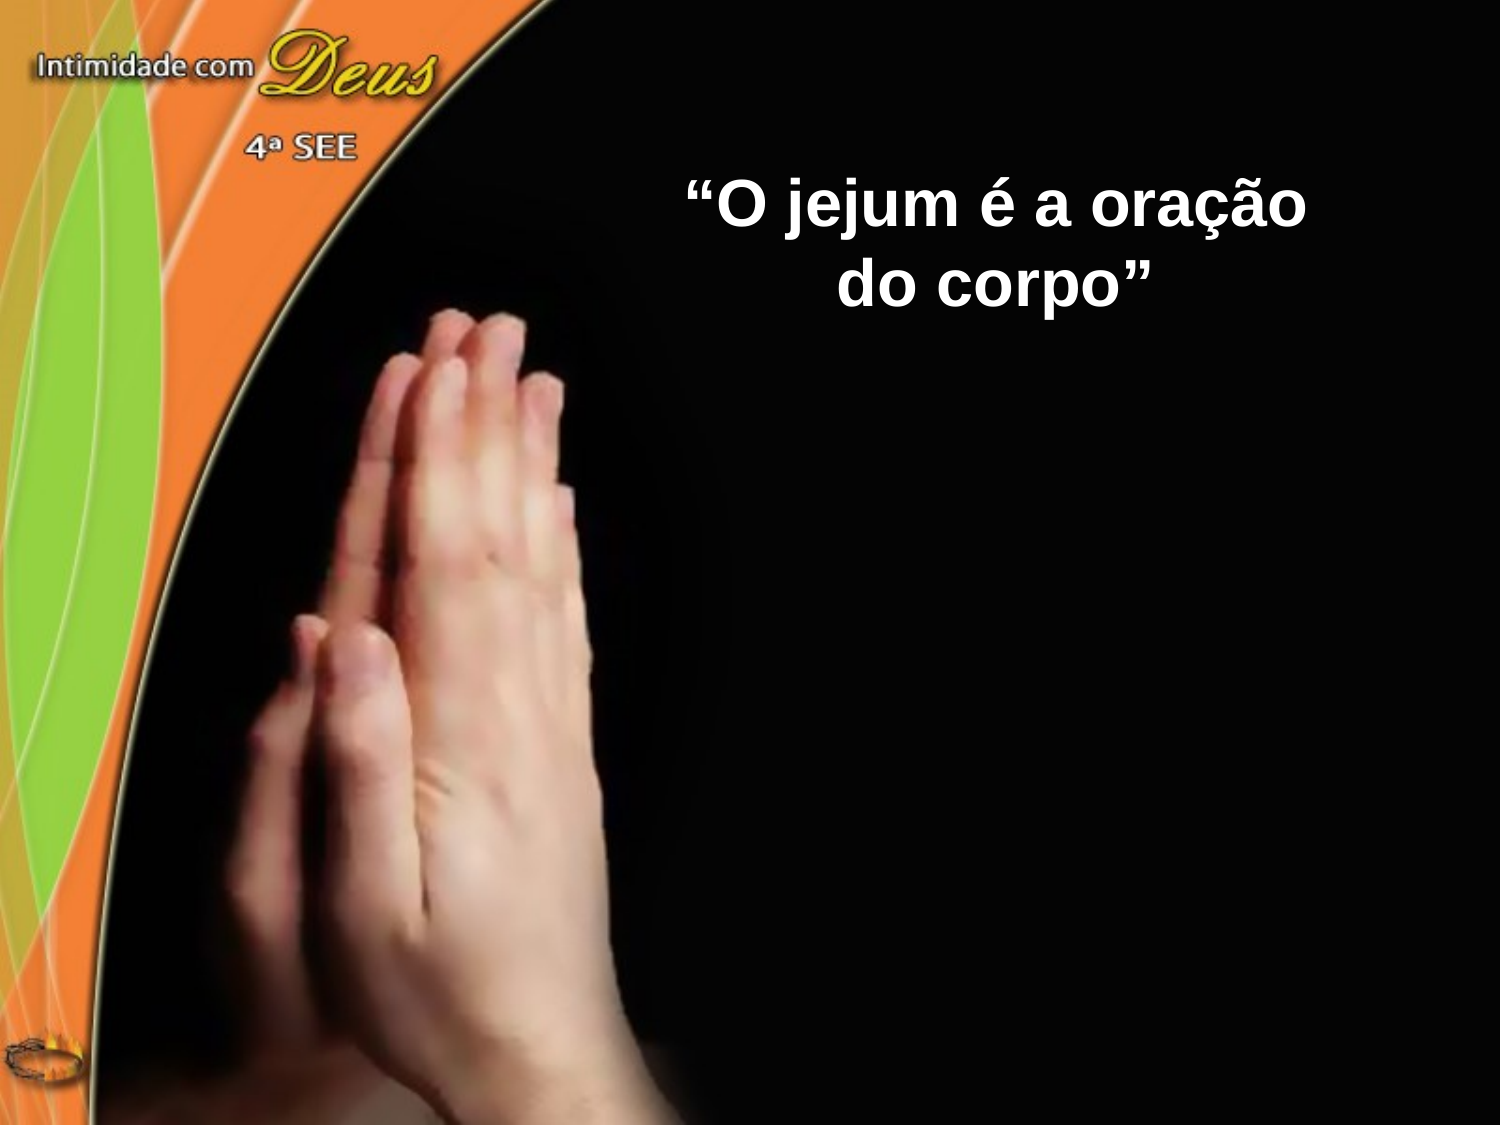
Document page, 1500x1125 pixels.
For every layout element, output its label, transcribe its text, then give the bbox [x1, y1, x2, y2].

picture [0, 0, 1500, 1125]
text_box “O jejum é a oração do corpo” [609, 152, 1383, 397]
